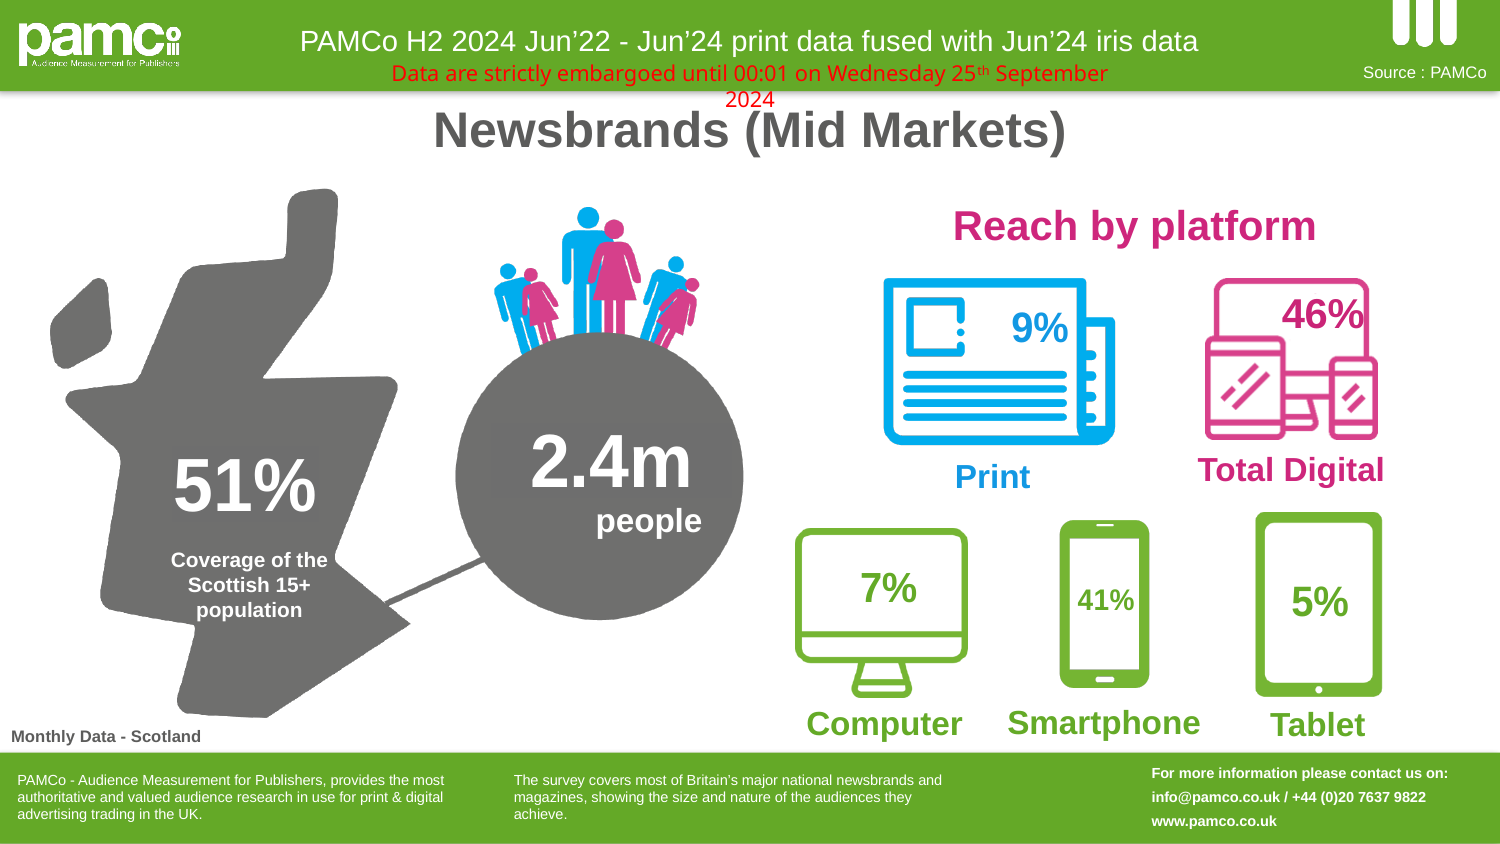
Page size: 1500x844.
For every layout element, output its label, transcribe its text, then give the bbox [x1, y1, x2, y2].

picture [17, 20, 182, 68]
picture [1240, 491, 1397, 713]
picture [1387, 0, 1458, 81]
picture [795, 528, 968, 698]
picture [961, 469, 970, 476]
picture [29, 185, 758, 737]
picture [1038, 483, 1174, 708]
picture [1205, 278, 1378, 440]
text_box Newsbrands (Mid Markets) [0, 91, 1500, 163]
picture [857, 244, 1141, 477]
